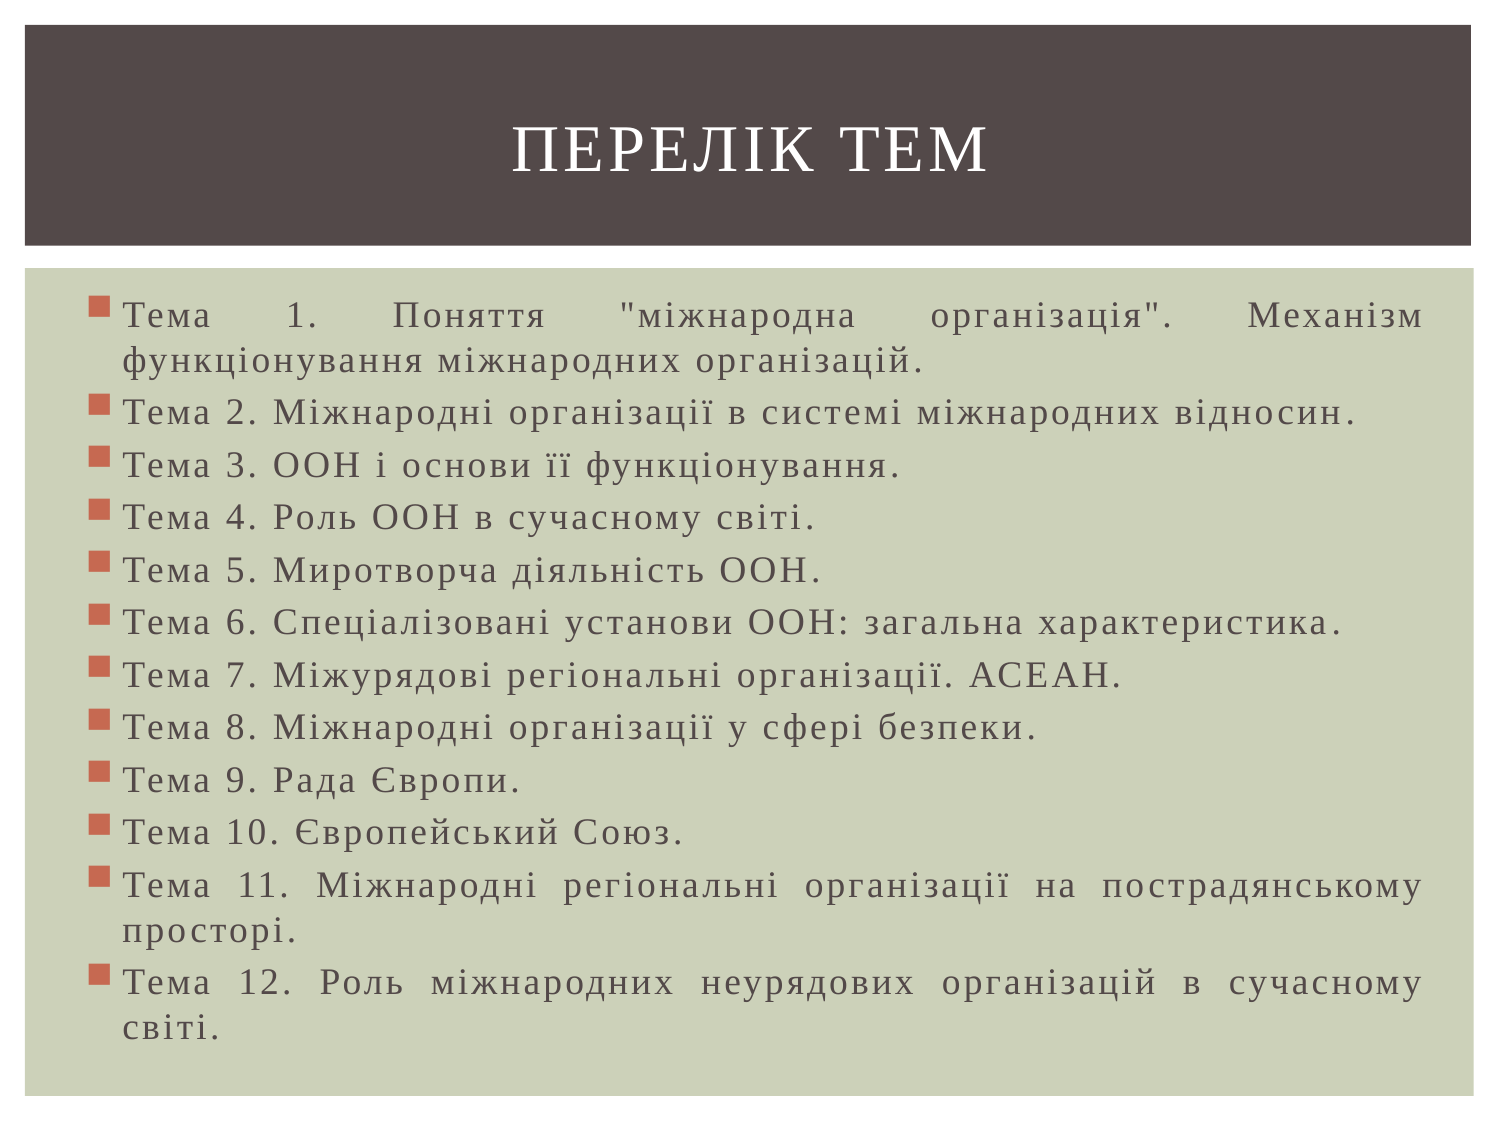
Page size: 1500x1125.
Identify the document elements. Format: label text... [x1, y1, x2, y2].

list Тема 1. Поняття "міжнародна організація". Механізм функціонування міжнародних організацій. Тема 2. Міжнародні організації в системі міжнародних відносин. Тема 3. ООН і основи її функціонування. Тема 4. Роль ООН в сучасному світі. Тема 5. Миротворча діяльність ООН. Тема 6. Спеціалізовані установи ООН: загальна характеристика. Тема 7. Міжурядові регіональні організації. АСЕАН. Тема 8. Міжнародні організації у сфері безпеки. Тема 9. Рада Європи. Тема 10. Європейський Союз. Тема 11. Міжнародні регіональні організації на пострадянському просторі. Тема 12. Роль міжнародних неурядових організацій в сучасному світі. [62, 281, 1442, 1005]
title Перелік тем [62, 58, 1438, 232]
